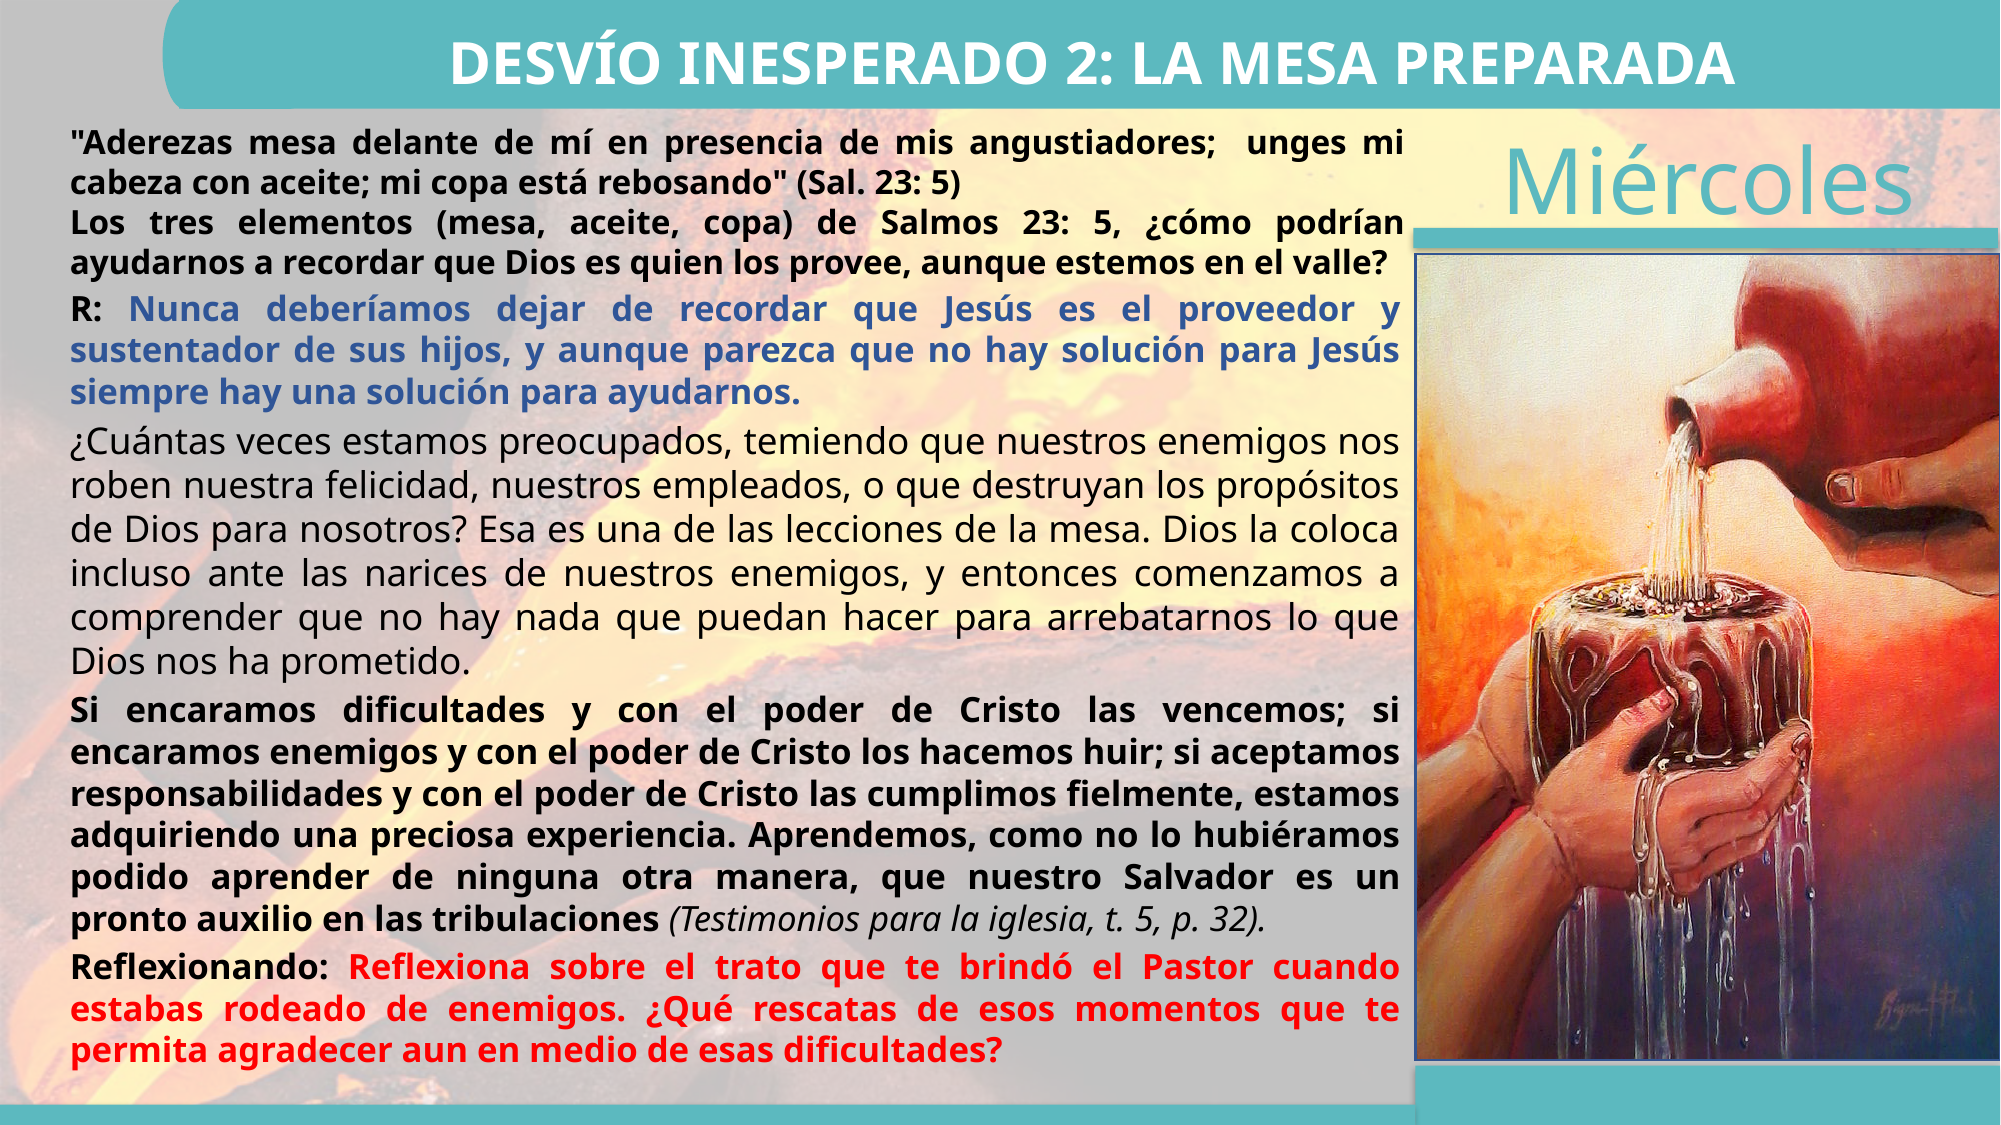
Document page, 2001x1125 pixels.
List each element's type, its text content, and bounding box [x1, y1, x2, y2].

text_box R: Nunca deberíamos dejar de recordar que Jesús es el proveedor y sustentador de sus hijos, y aunque parezca que no hay solución para Jesús siempre hay una solución para ayudarnos. ¿Cuántas veces estamos preocupados, temiendo que nuestros enemigos nos roben nuestra felicidad, nuestros empleados, o que destruyan los propósitos de Dios para nosotros? Esa es una de las lecciones de la mesa. Dios la coloca incluso ante las narices de nuestros enemigos, y entonces comenzamos a comprender que no hay nada que puedan hacer para arrebatarnos lo que Dios nos ha prometido. Si encaramos dificultades y con el poder de Cristo las vencemos; si encaramos enemigos y con el poder de Cristo los hacemos huir; si aceptamos responsabilidades y con el poder de Cristo las cumplimos fielmente, estamos adquiriendo una preciosa experiencia. Aprendemos, como no lo hubiéramos podido aprender de ninguna otra manera, que nuestro Salvador es un pronto auxilio en las tribulaciones (Testimonios para la iglesia, t. 5, p. 32). Reflexionando: Reflexiona sobre el trato que te brindó el Pastor cuando estabas rodeado de enemigos. ¿Qué rescatas de esos momentos que te permita agradecer aun en medio de esas dificultades? [54, 278, 1416, 1118]
text_box [1414, 253, 2000, 1061]
text_box "Aderezas mesa delante de mí en presencia de mis angustiadores; unges mi cabeza con aceite; mi copa está rebosando" (Sal. 23: 5) Los tres elementos (mesa, aceite, copa) de Salmos 23: 5, ¿cómo podrían ayudarnos a recordar que Dios es quien los provee, aunque estemos en el valle? [55, 114, 1422, 278]
text_box DESVÍO INESPERADO 2: LA MESA PREPARADA [184, 19, 2000, 104]
